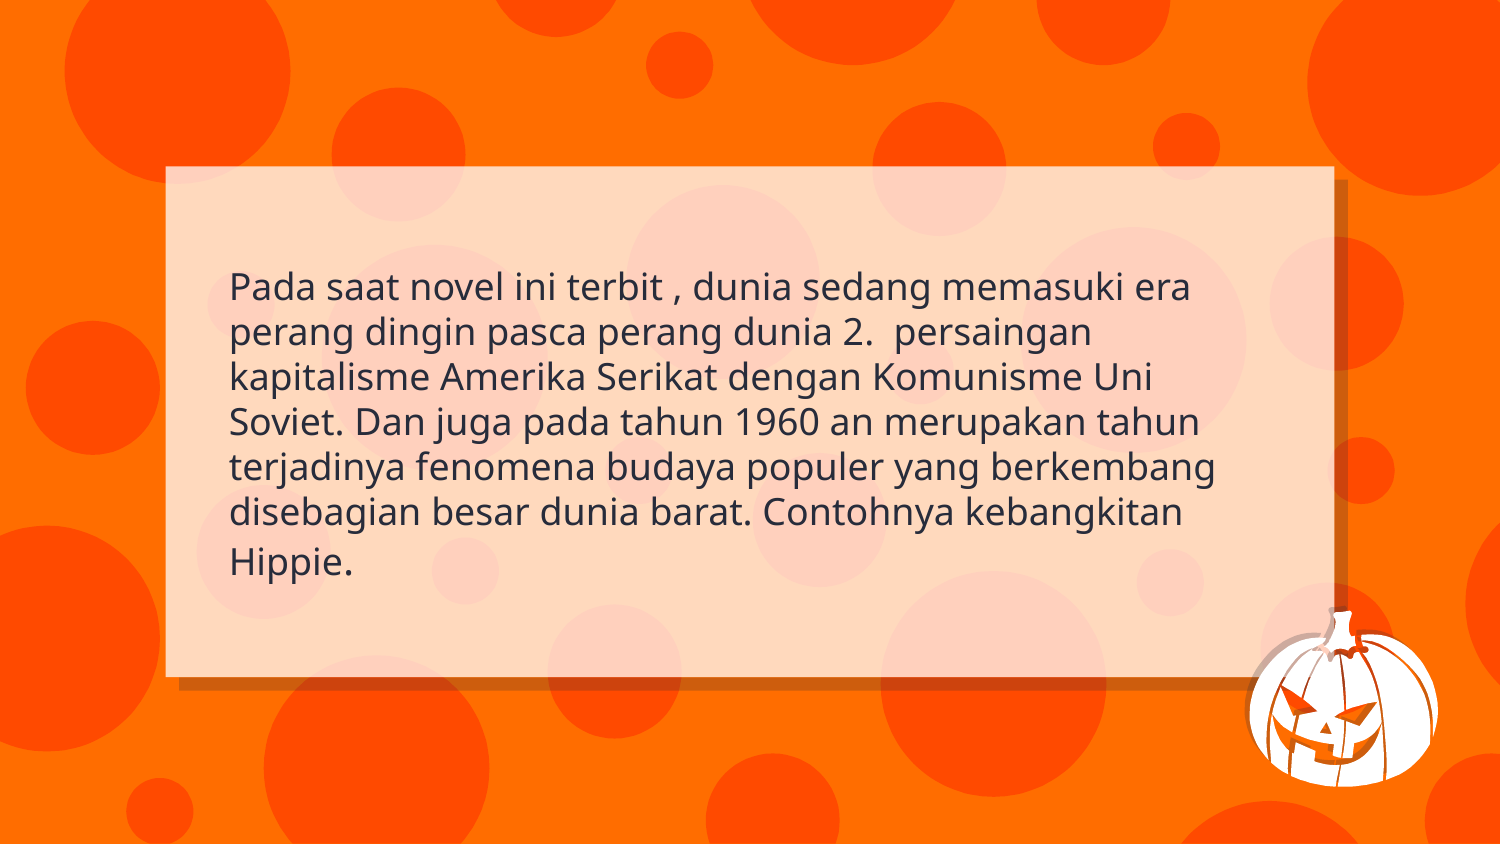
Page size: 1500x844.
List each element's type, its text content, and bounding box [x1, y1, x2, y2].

list Pada saat novel ini terbit , dunia sedang memasuki era perang dingin pasca perang dunia 2. persaingan kapitalisme Amerika Serikat dengan Komunisme Uni Soviet. Dan juga pada tahun 1960 an merupakan tahun terjadinya fenomena budaya populer yang berkembang disebagian besar dunia barat. Contohnya kebangkitan Hippie. [197, 190, 1282, 651]
